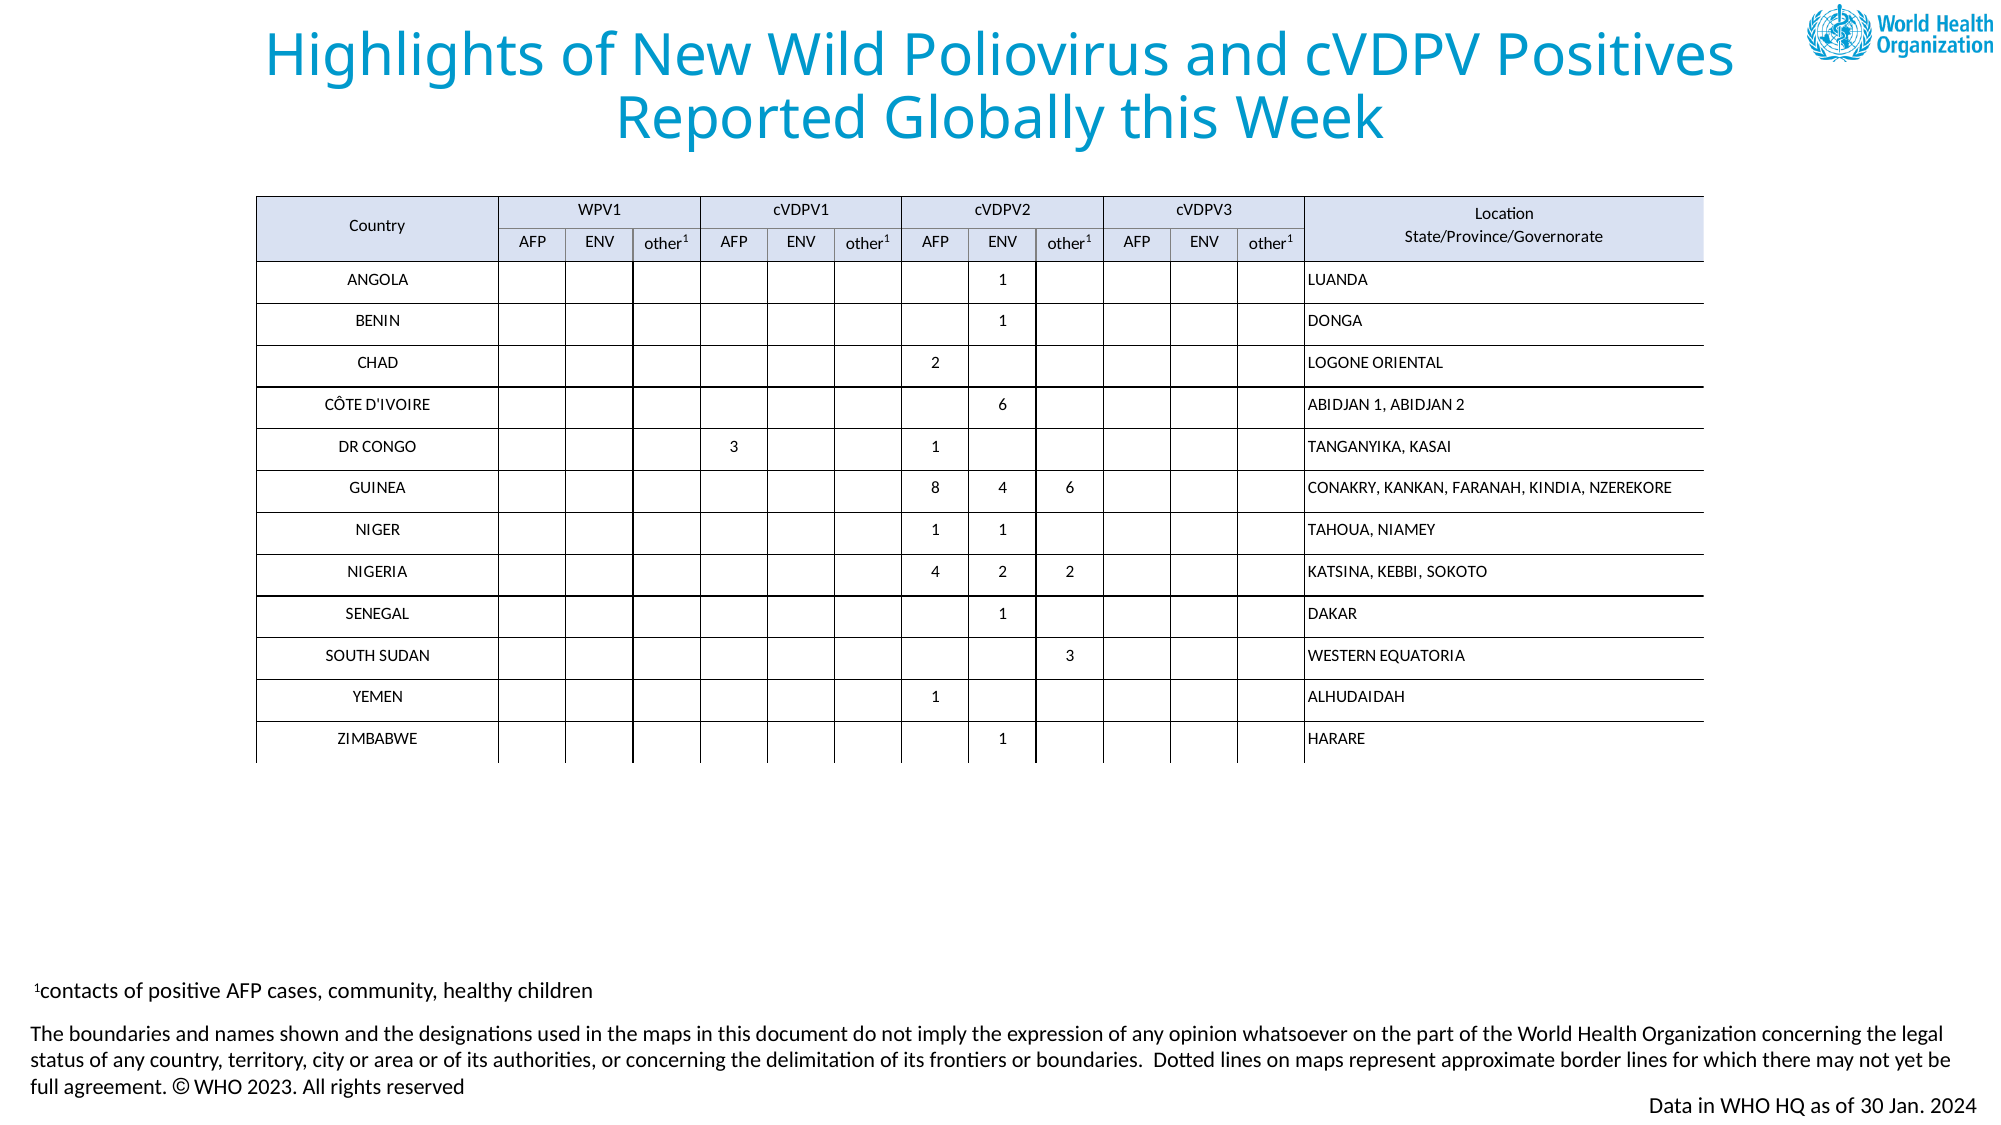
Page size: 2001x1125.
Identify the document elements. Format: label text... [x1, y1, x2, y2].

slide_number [1600, 1083, 1993, 1125]
picture [255, 195, 1705, 764]
picture [1807, 40, 1833, 62]
picture [1807, 4, 1993, 62]
text_box 1contacts of positive AFP cases, community, healthy children [18, 968, 610, 1011]
text_box Highlights of New Wild Poliovirus and cVDPV Positives Reported Globally this Week [0, 0, 2000, 176]
text_box The boundaries and names shown and the designations used in the maps in this document do not imply the expression of any opinion whatsoever on the part of the World Health Organization concerning the legal status of any country, territory, city or area or of its authorities, or concerning the delimitation of its frontiers or boundaries. Dotted lines on maps represent approximate border lines for which there may not yet be full agreement.  WHO 2023. All rights reserved [15, 1011, 1977, 1107]
